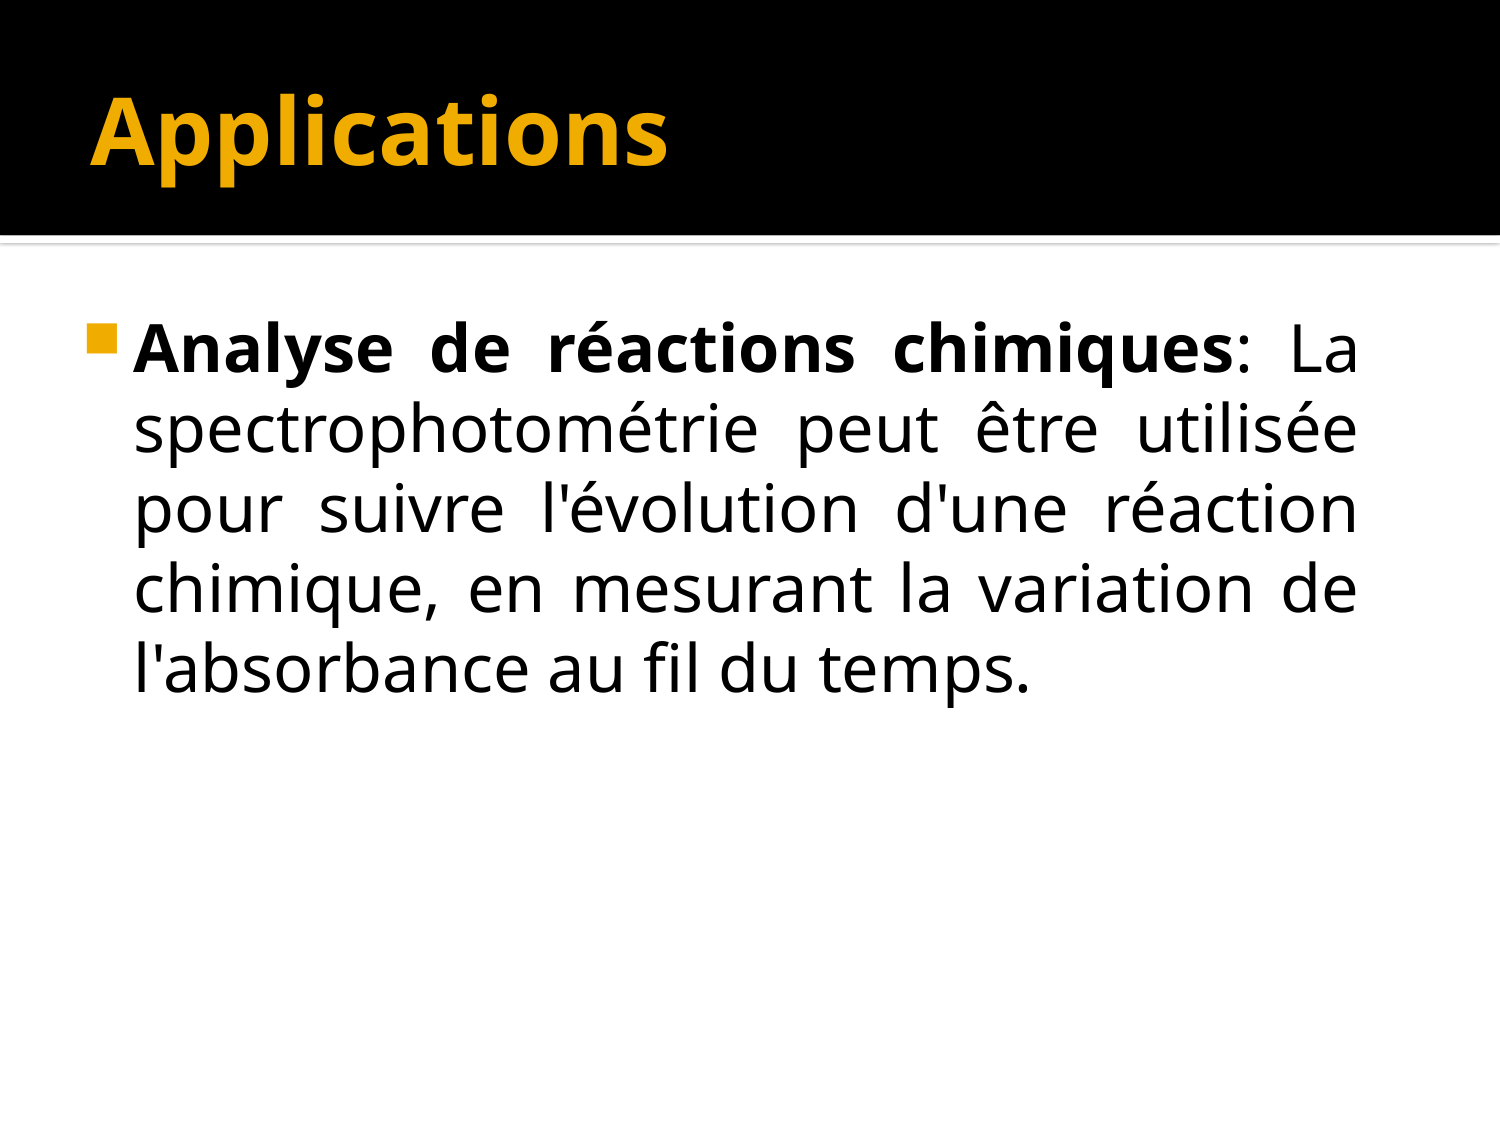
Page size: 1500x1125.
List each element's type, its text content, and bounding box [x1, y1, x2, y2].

list Analyse de réactions chimiques: La spectrophotométrie peut être utilisée pour suivre l'évolution d'une réaction chimique, en mesurant la variation de l'absorbance au fil du temps. [53, 290, 1376, 1050]
title Applications [75, 25, 1425, 231]
